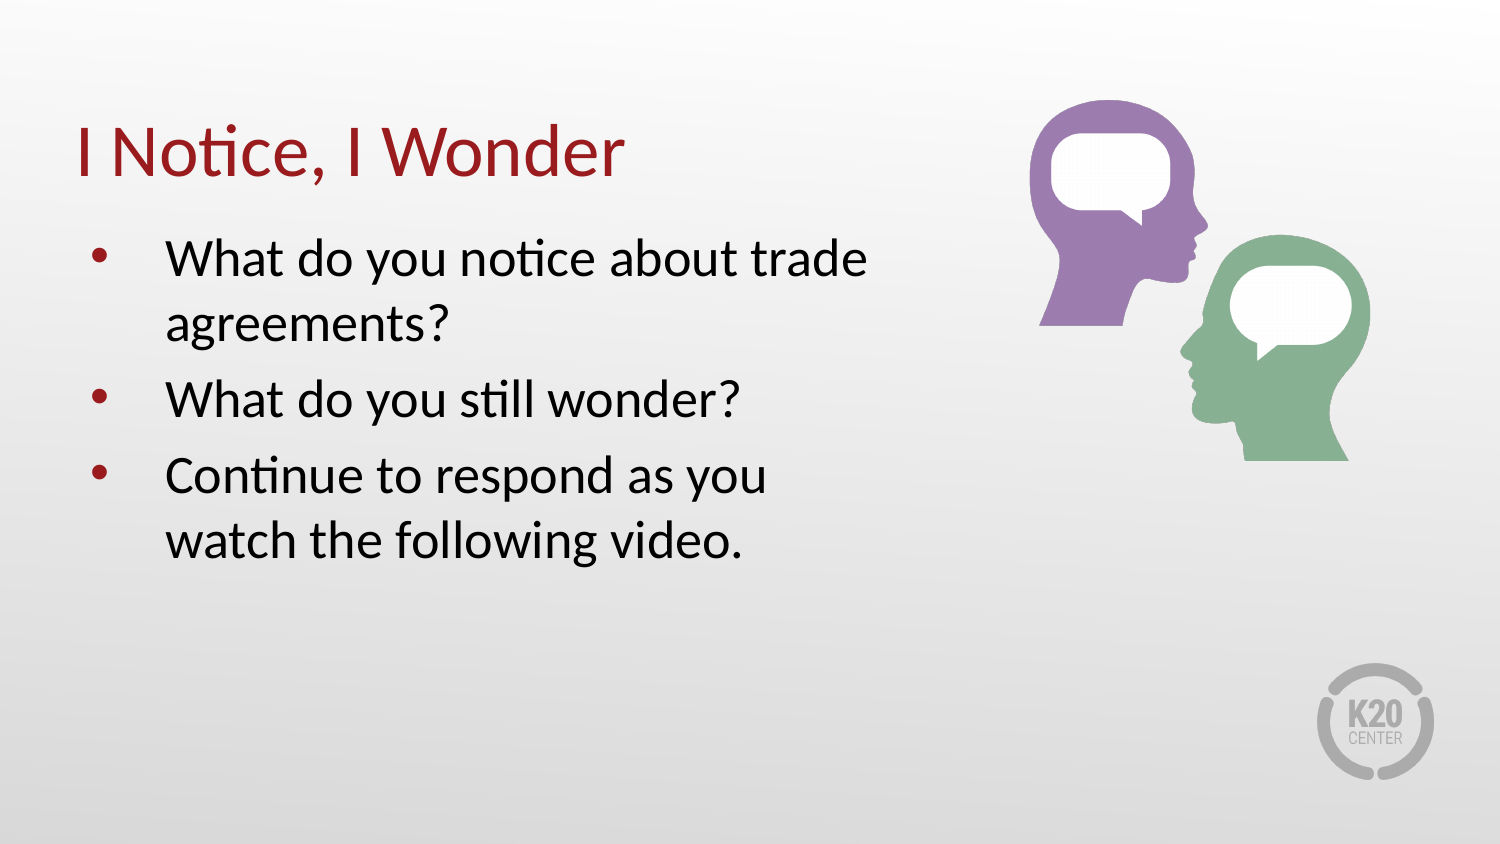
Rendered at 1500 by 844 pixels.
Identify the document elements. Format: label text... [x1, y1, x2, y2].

list What do you notice about trade agreements? What do you still wonder? Continue to respond as you watch the following video. [75, 214, 901, 779]
title I Notice, I Wonder [75, 50, 761, 191]
picture [1026, 90, 1382, 461]
picture [1300, 646, 1451, 797]
